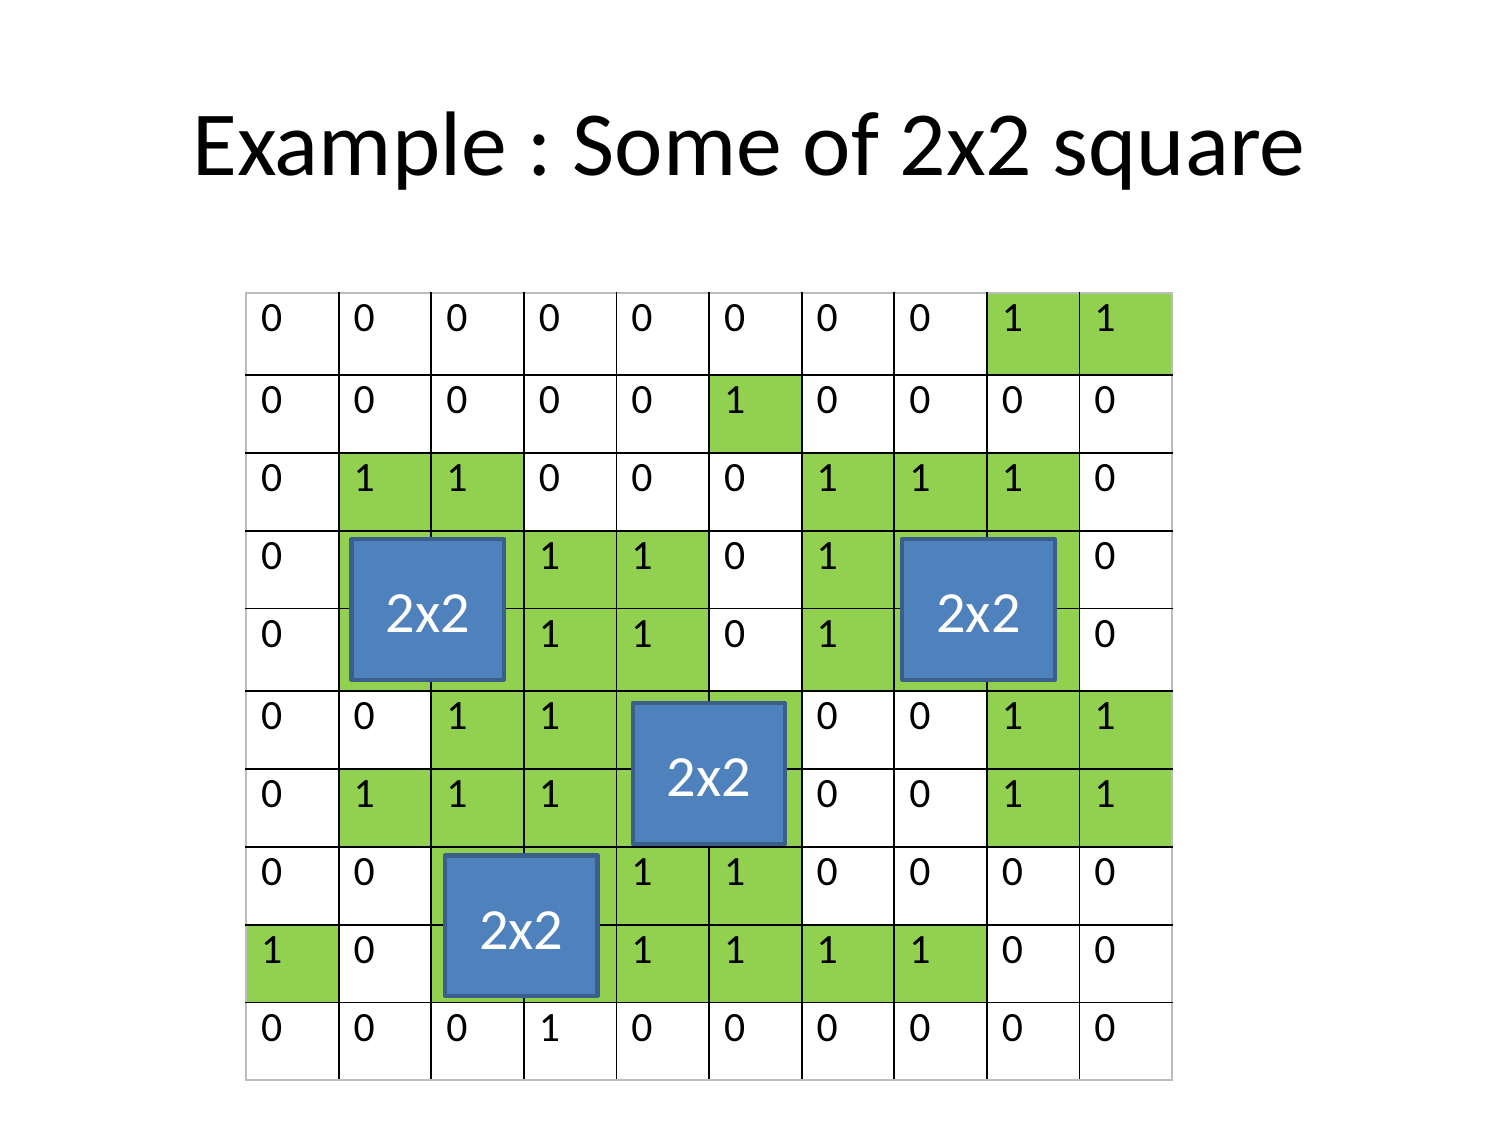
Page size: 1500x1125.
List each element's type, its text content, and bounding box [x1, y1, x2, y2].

table_cell 0 [247, 1003, 338, 1079]
table_header 1 [988, 294, 1079, 374]
table_cell 1 [803, 454, 893, 530]
text_box 2x2 [900, 537, 1057, 682]
table_cell 0 [1080, 926, 1171, 1002]
table_header 0 [340, 294, 430, 374]
table_cell 1 [617, 532, 708, 608]
table_cell 0 [895, 1003, 986, 1079]
table_cell 1 [803, 532, 893, 608]
text_box 2x2 [631, 701, 787, 846]
table_cell 1 [525, 848, 616, 924]
table_cell 1 [525, 692, 616, 768]
table_header 0 [895, 294, 986, 374]
table_cell 0 [1080, 1003, 1171, 1079]
table_cell 0 [803, 692, 893, 768]
table_header 0 [432, 294, 523, 374]
table_cell 0 [432, 376, 523, 452]
table_cell 1 [432, 692, 523, 768]
table_header 0 [710, 294, 801, 374]
table_cell 1 [432, 609, 523, 690]
table_header 0 [803, 294, 893, 374]
table_cell 0 [895, 376, 986, 452]
table_cell 0 [340, 692, 430, 768]
table_cell 1 [803, 609, 893, 690]
table_cell 1 [432, 454, 523, 530]
table_cell 1 [432, 848, 523, 924]
table_cell 1 [710, 376, 801, 452]
table_cell 1 [432, 532, 523, 608]
table_cell 0 [340, 848, 430, 924]
table_cell 1 [617, 926, 708, 1002]
table_cell 1 [988, 454, 1079, 530]
table_header 0 [525, 294, 616, 374]
table_cell 1 [525, 770, 616, 846]
table_cell 0 [247, 692, 338, 768]
table_cell 1 [340, 454, 430, 530]
table_cell 1 [247, 926, 338, 1002]
table_cell 1 [617, 692, 708, 768]
table_cell 0 [988, 376, 1079, 452]
table_cell 0 [988, 848, 1079, 924]
table_cell 1 [340, 532, 430, 608]
table_cell 0 [247, 532, 338, 608]
table_header 0 [247, 294, 338, 374]
table_cell 1 [710, 692, 801, 768]
table_cell 1 [710, 926, 801, 1002]
table_cell 0 [988, 926, 1079, 1002]
table_cell 0 [988, 1003, 1079, 1079]
table_cell 1 [617, 770, 631, 846]
table_cell 0 [340, 376, 430, 452]
table_cell 1 [895, 454, 986, 530]
table_cell 1 [895, 609, 986, 690]
table_cell 1 [1080, 770, 1171, 846]
table_cell 0 [247, 609, 338, 690]
table_cell 0 [710, 454, 801, 530]
table_cell 0 [525, 376, 616, 452]
table_cell 0 [617, 376, 708, 452]
table_cell 1 [525, 609, 616, 690]
table_cell 0 [432, 1003, 523, 1079]
table_cell 0 [617, 1003, 708, 1079]
text_box 2x2 [443, 853, 600, 998]
table_cell 1 [988, 770, 1079, 846]
table_cell 0 [710, 532, 801, 608]
table_cell 1 [787, 770, 801, 846]
table_cell 0 [617, 454, 708, 530]
table_cell 0 [525, 454, 616, 530]
table_cell 0 [803, 1003, 893, 1079]
table_cell 0 [710, 609, 801, 690]
table_cell 1 [525, 1003, 616, 1079]
title Example : Some of 2x2 square [75, 45, 1425, 233]
table_cell 1 [895, 532, 986, 608]
table_cell 0 [1080, 376, 1171, 452]
table_cell 1 [340, 770, 430, 846]
table_cell 0 [895, 770, 986, 846]
table_cell 0 [340, 926, 430, 1002]
table_cell 0 [247, 770, 338, 846]
table_cell 0 [895, 692, 986, 768]
table_cell 1 [988, 609, 1079, 690]
table_cell 1 [617, 848, 708, 924]
table_cell 0 [1080, 532, 1171, 608]
text_box 2x2 [349, 537, 506, 682]
table_cell 0 [340, 1003, 430, 1079]
table_cell 1 [617, 609, 708, 690]
table_cell 0 [247, 454, 338, 530]
table_cell 0 [710, 1003, 801, 1079]
table_cell 0 [1080, 848, 1171, 924]
table_cell 0 [803, 376, 893, 452]
table_cell 1 [525, 532, 616, 608]
table_cell 0 [895, 848, 986, 924]
table_cell 1 [1080, 692, 1171, 768]
table_cell 1 [988, 532, 1079, 608]
table_cell 1 [803, 926, 893, 1002]
table_cell 0 [247, 848, 338, 924]
table_cell 1 [895, 926, 986, 1002]
table_header 0 [617, 294, 708, 374]
table_cell 1 [432, 770, 523, 846]
table_cell 1 [340, 609, 430, 690]
table_cell 0 [1080, 454, 1171, 530]
table_cell 0 [247, 376, 338, 452]
table_cell 0 [803, 770, 893, 846]
table_header 1 [1080, 294, 1171, 374]
table_cell 0 [1080, 609, 1171, 690]
table_cell 1 [432, 926, 523, 1002]
table_cell 1 [710, 848, 801, 924]
table_cell 1 [988, 692, 1079, 768]
table_cell 1 [525, 926, 616, 1002]
table_cell 0 [803, 848, 893, 924]
